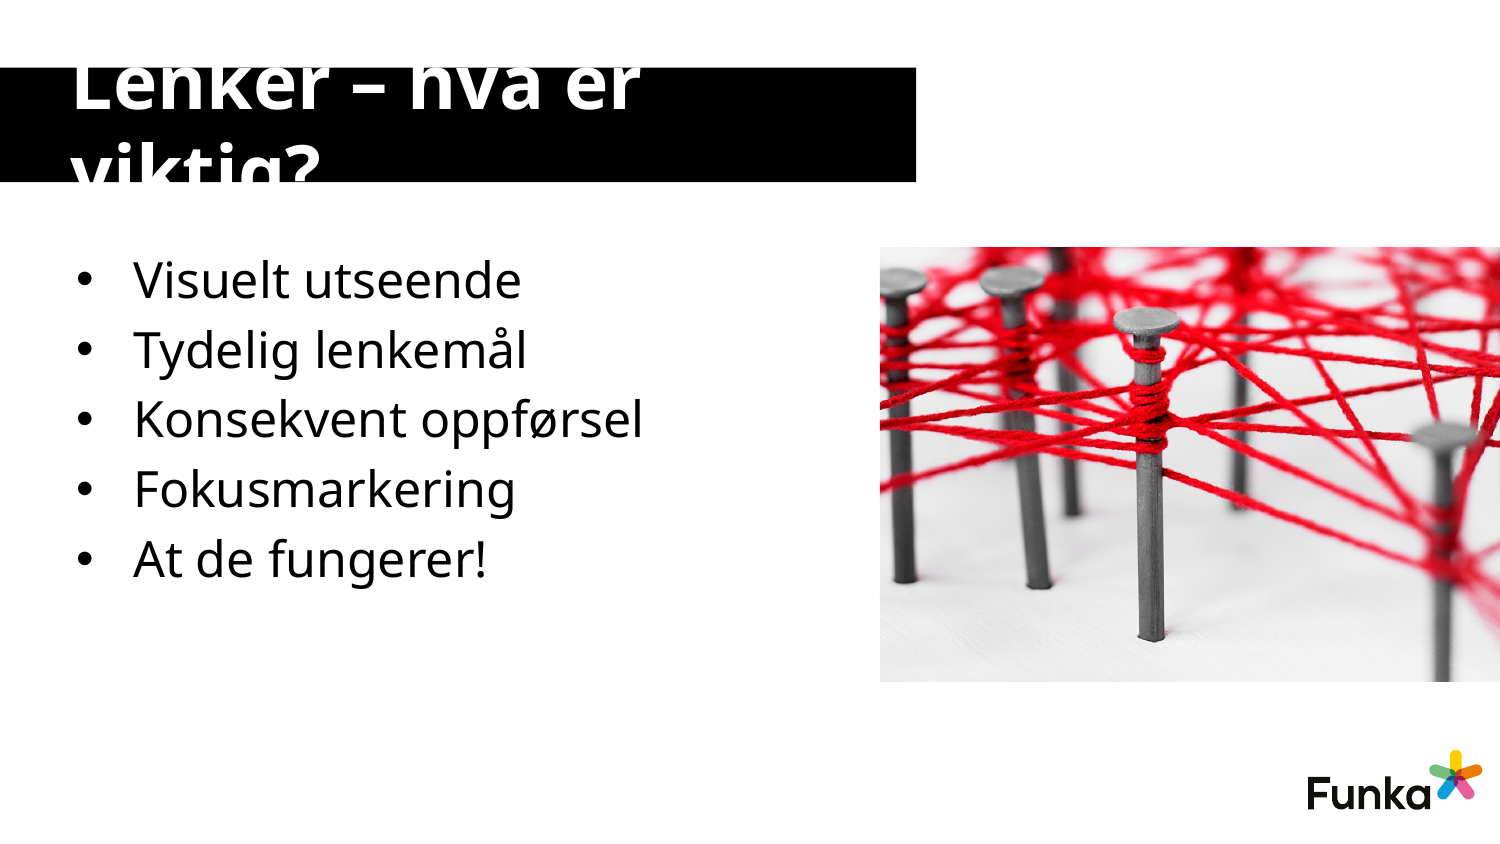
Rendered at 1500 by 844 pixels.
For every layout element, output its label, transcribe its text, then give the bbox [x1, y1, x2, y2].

picture [879, 247, 1500, 682]
title Lenker – hva er viktig? [0, 67, 917, 183]
list Visuelt utseende Tydelig lenkemål Konsekvent oppførsel Fokusmarkering At de fungerer! [76, 248, 786, 609]
